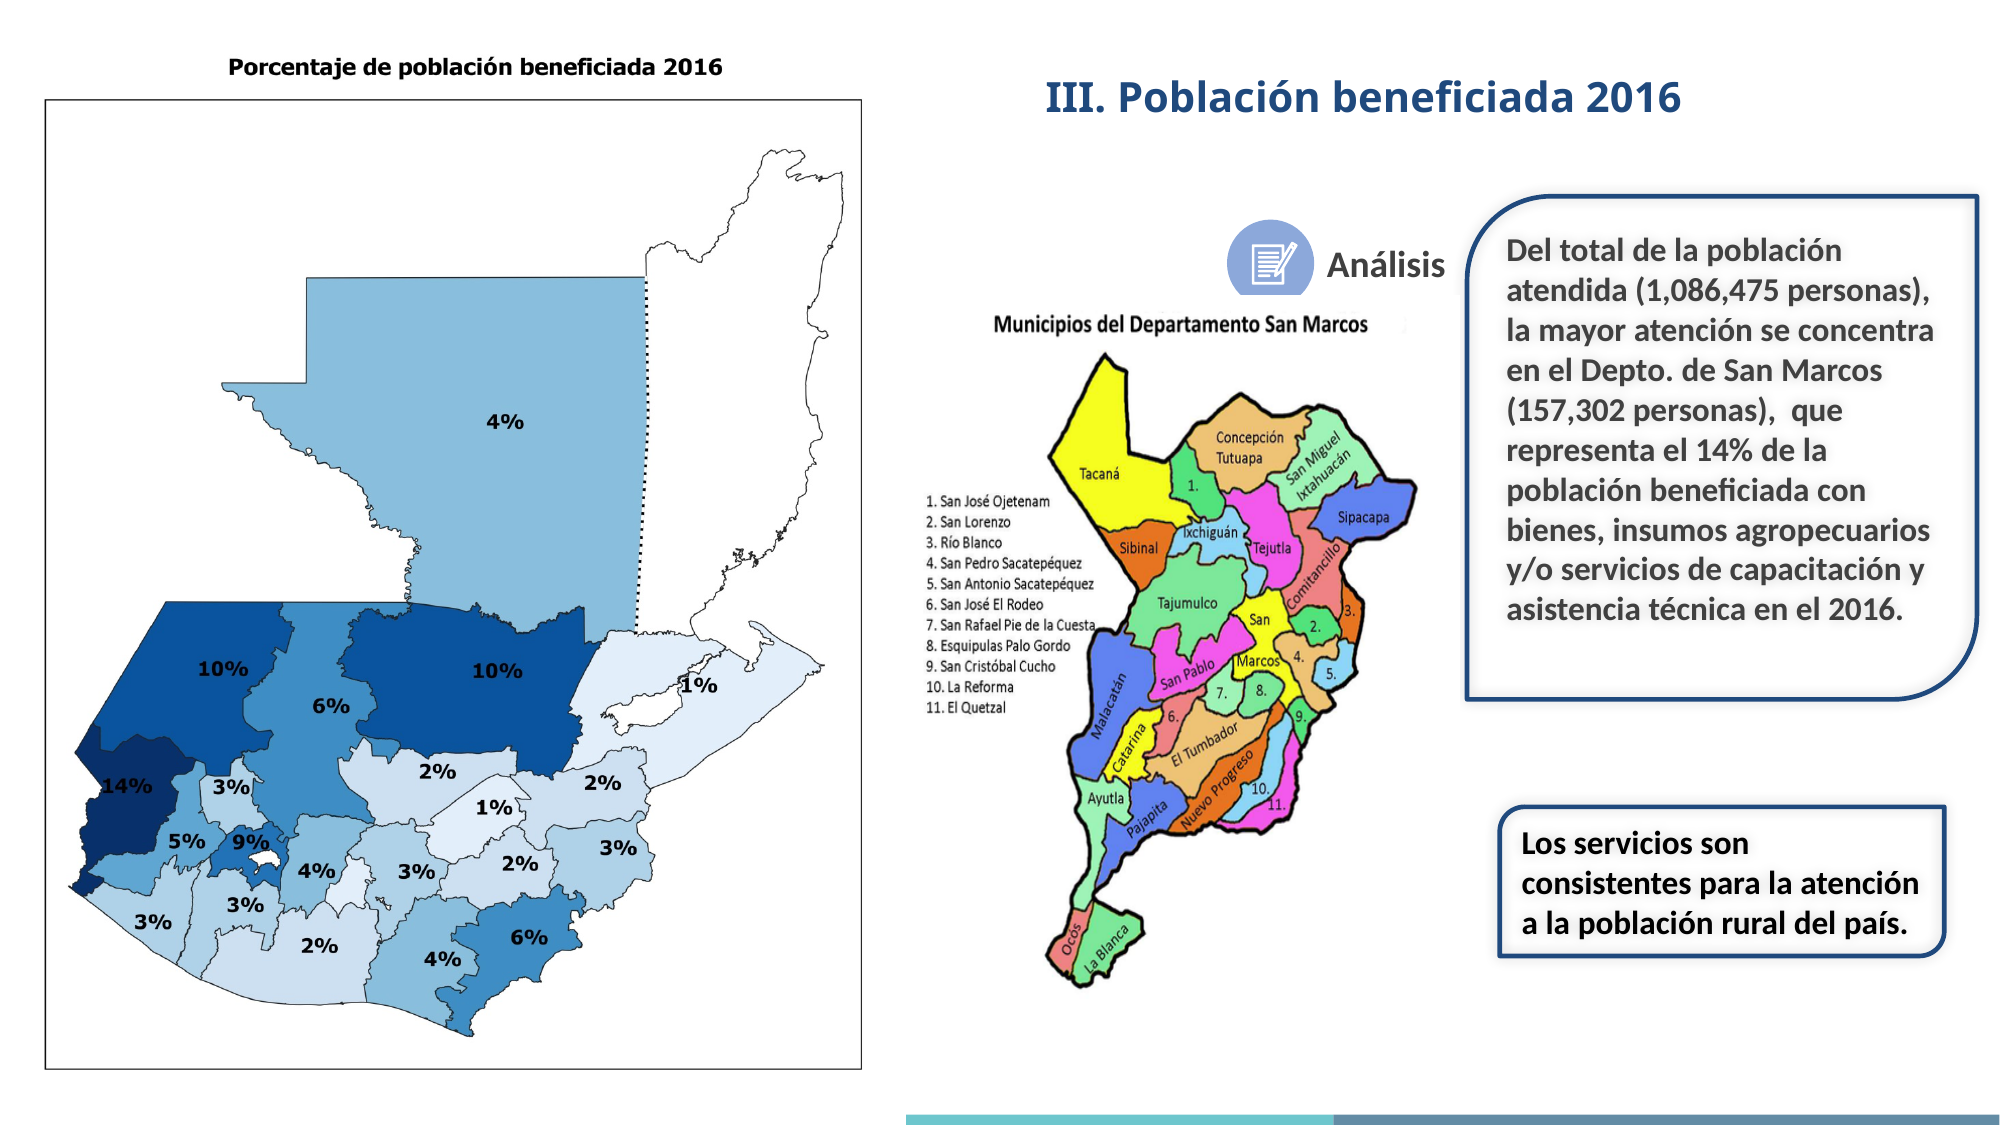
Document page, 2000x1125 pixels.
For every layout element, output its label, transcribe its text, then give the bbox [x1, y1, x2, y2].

text_box Del total de la población atendida (1,086,475 personas), la mayor atención se concentra en el Depto. de San Marcos (157,302 personas), que representa el 14% de la población beneficiada con bienes, insumos agropecuarios y/o servicios de capacitación y asistencia técnica en el 2016. [1467, 196, 1977, 700]
picture [0, 0, 1460, 1125]
text_box Los servicios son consistentes para la atención a la población rural del país. [1499, 806, 1945, 956]
title III. Población beneficiada 2016 [939, 53, 1789, 139]
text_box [1226, 219, 1809, 308]
